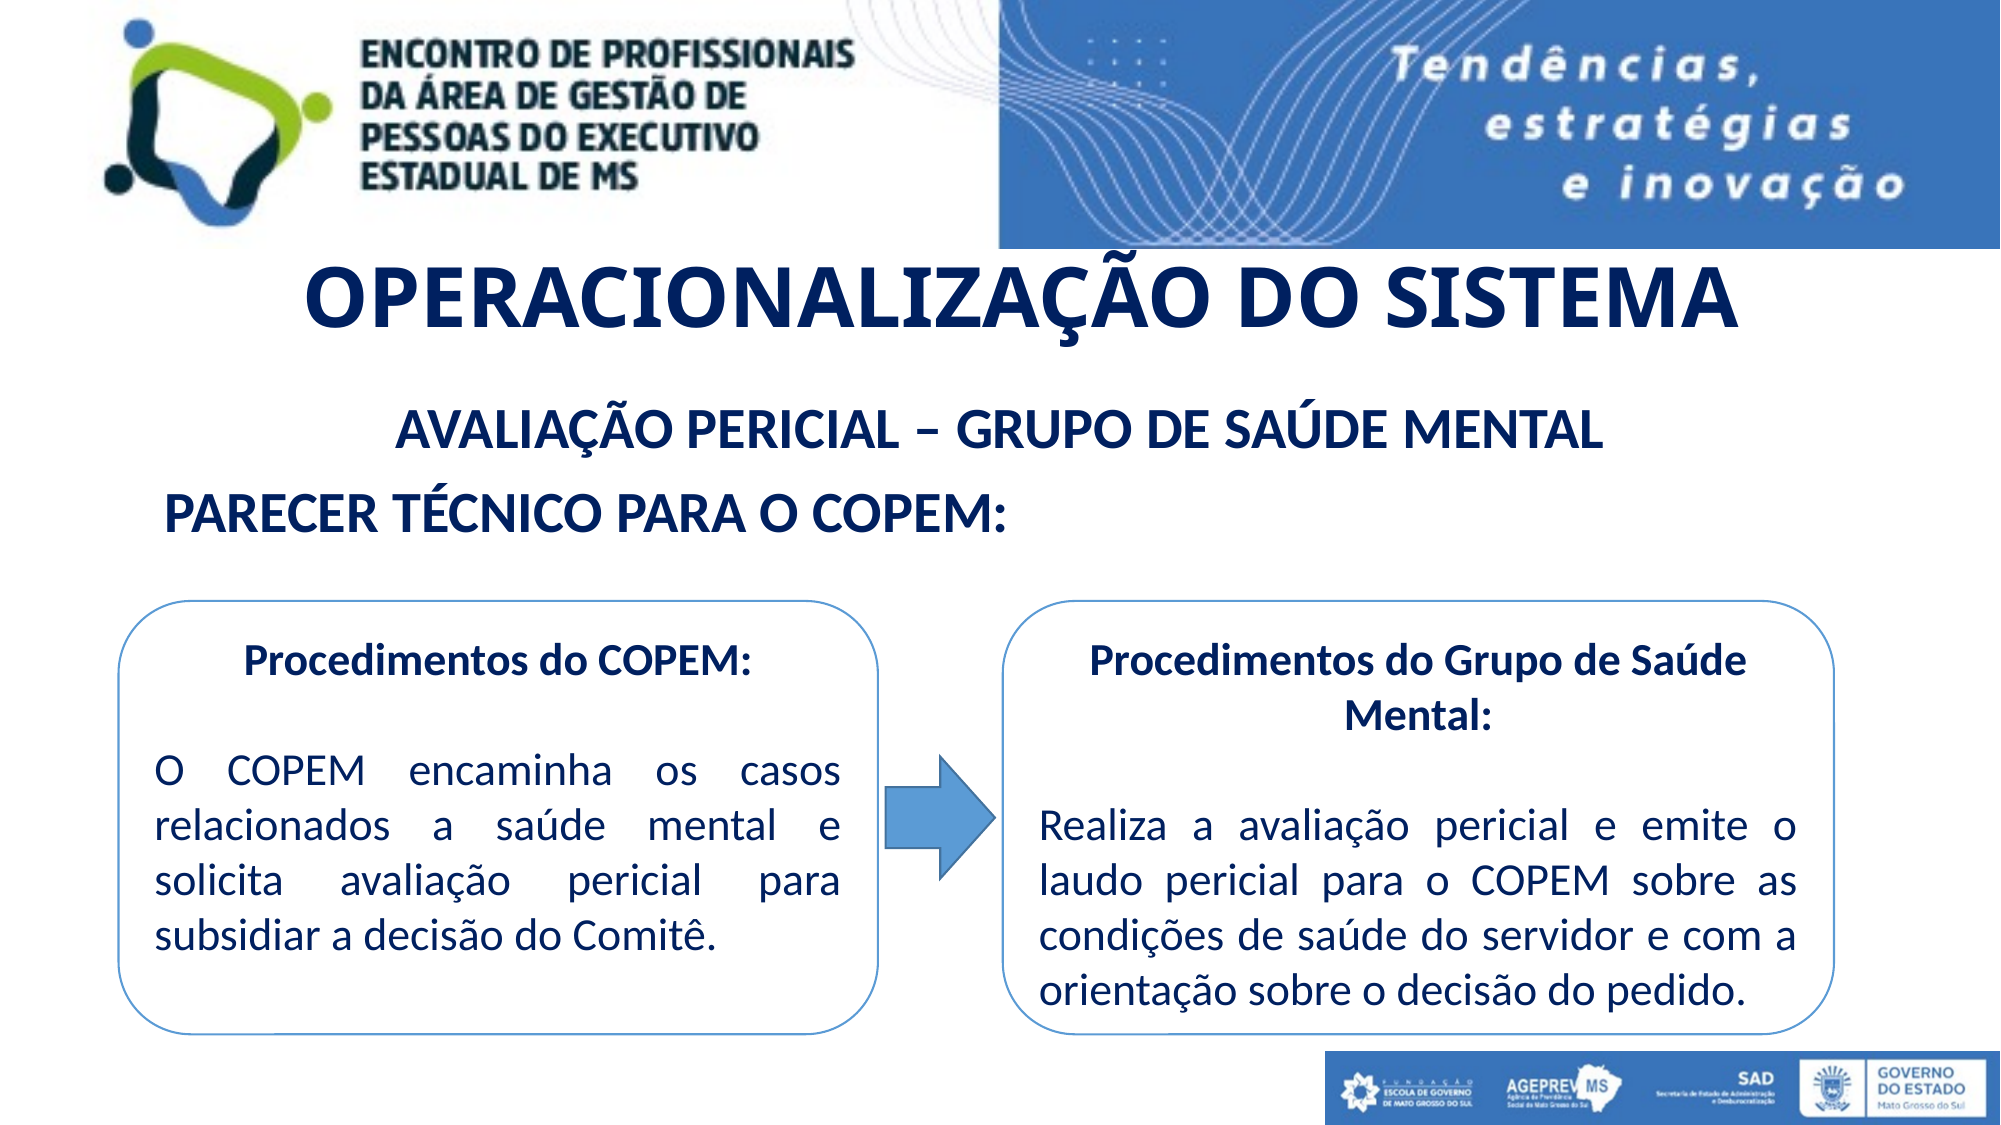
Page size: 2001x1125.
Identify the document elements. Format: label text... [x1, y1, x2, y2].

title OPERACIONALIZAÇÃO DO SISTEMA [171, 244, 1872, 357]
text_box Procedimentos do COPEM: O COPEM encaminha os casos relacionados a saúde mental e solicita avaliação pericial para subsidiar a decisão do Comitê. [117, 599, 879, 1036]
text_box Procedimentos do Grupo de Saúde Mental: Realiza a avaliação pericial e emite o laudo pericial para o COPEM sobre as condições de saúde do servidor e com a orientação sobre o decisão do pedido. [1001, 599, 1836, 1036]
text_box [884, 753, 997, 882]
picture [1325, 1051, 2000, 1125]
picture [0, 0, 2000, 249]
list AVALIAÇÃO PERICIAL – GRUPO DE SAÚDE MENTAL PARECER TÉCNICO PARA O COPEM: [149, 390, 1850, 1035]
